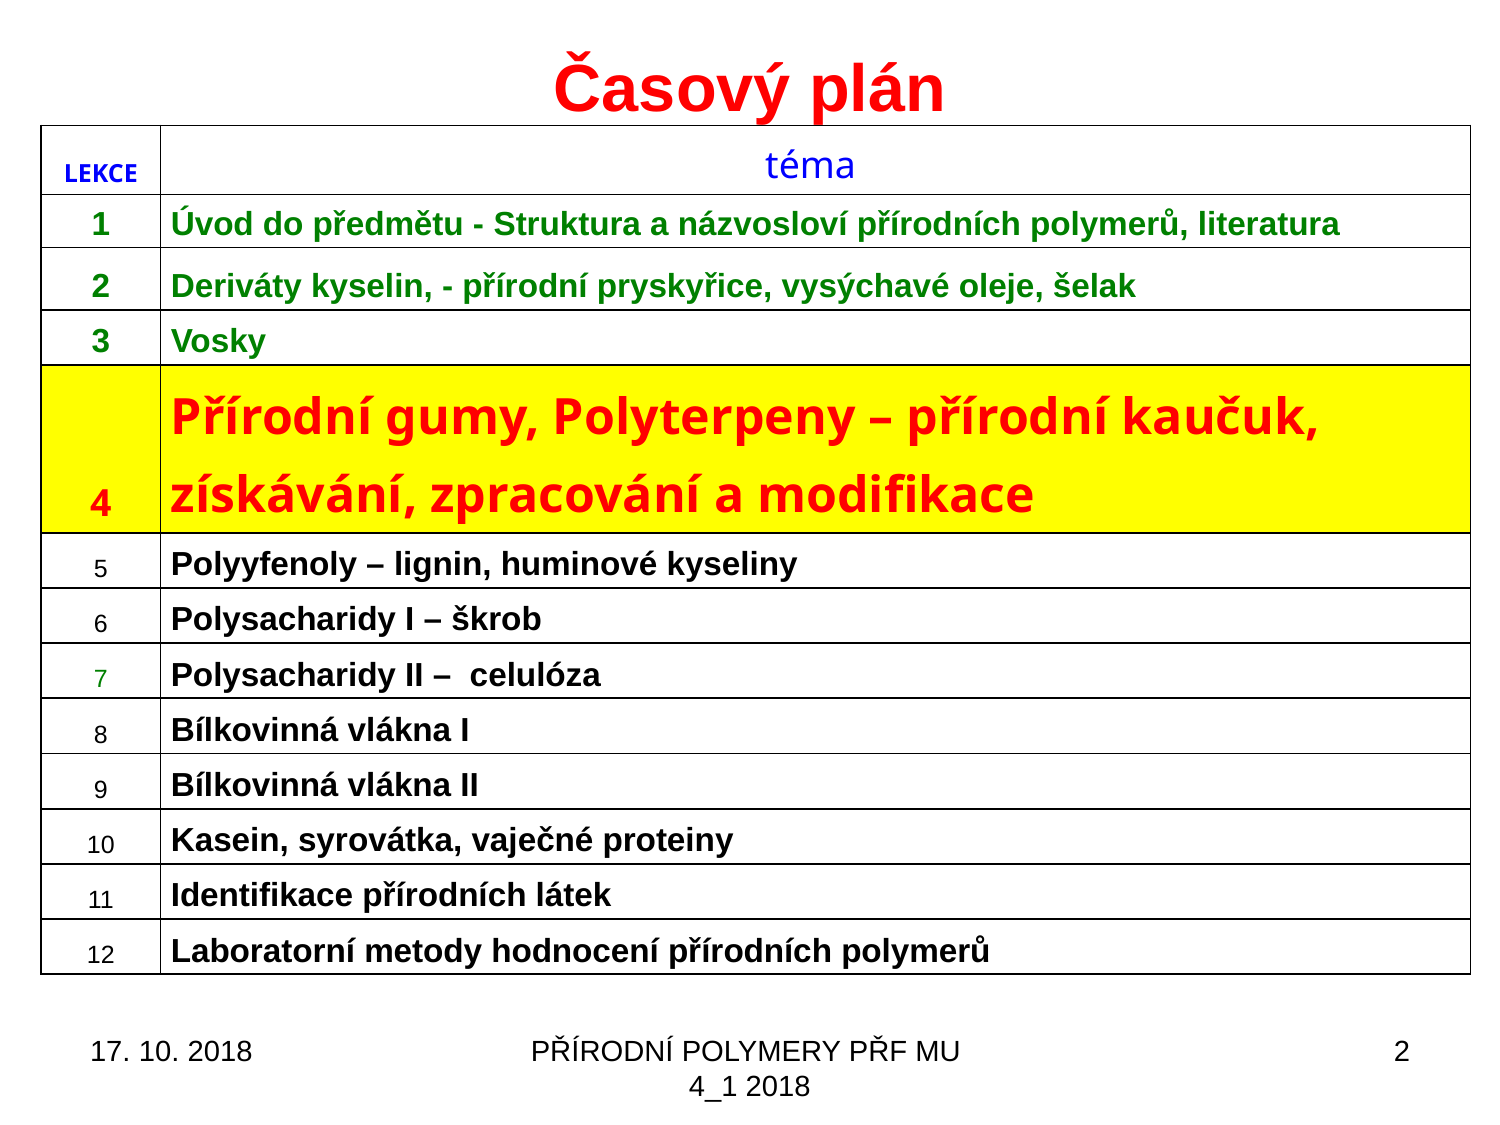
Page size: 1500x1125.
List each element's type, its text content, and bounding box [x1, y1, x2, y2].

table_cell Vosky [161, 311, 1470, 364]
table_header LEKCE [42, 126, 160, 194]
table_cell Úvod do předmětu - Struktura a názvosloví přírodních polymerů, literatura [161, 195, 1470, 247]
table_cell 4 [42, 366, 160, 532]
table_cell Polyyfenoly – lignin, huminové kyseliny [161, 534, 1470, 587]
table_cell 6 [42, 589, 160, 642]
slide_number 2 [1074, 1024, 1426, 1103]
table_cell 10 [42, 810, 160, 863]
table_cell 12 [42, 920, 160, 973]
table_cell Bílkovinná vlákna I [161, 699, 1470, 753]
title Časový plán [74, 44, 1426, 125]
table_cell Bílkovinná vlákna II [161, 754, 1470, 808]
table_cell Kasein, syrovátka, vaječné proteiny [161, 810, 1470, 863]
table_cell Identifikace přírodních látek [161, 865, 1470, 918]
table_cell 1 [42, 195, 160, 247]
table_header téma [161, 126, 1470, 194]
table_cell Deriváty kyselin, - přírodní pryskyřice, vysýchavé oleje, šelak [161, 248, 1470, 309]
table_cell 5 [42, 534, 160, 587]
footer PŘÍRODNÍ POLYMERY PŘF MU 4_1 2018 [512, 1024, 988, 1103]
table_cell 8 [42, 699, 160, 753]
table_cell Polysacharidy II – celulóza [161, 644, 1470, 697]
table_cell 11 [42, 865, 160, 918]
table_cell 3 [42, 311, 160, 364]
slide_number 17. 10. 2018 [74, 1024, 426, 1103]
table_cell Přírodní gumy, Polyterpeny – přírodní kaučuk, získávání, zpracování a modifikace [161, 366, 1470, 532]
table_cell 2 [42, 248, 160, 309]
table_cell 7 [42, 644, 160, 697]
table_cell Laboratorní metody hodnocení přírodních polymerů [161, 920, 1470, 973]
table_cell Polysacharidy I – škrob [161, 589, 1470, 642]
table_cell 9 [42, 754, 160, 808]
